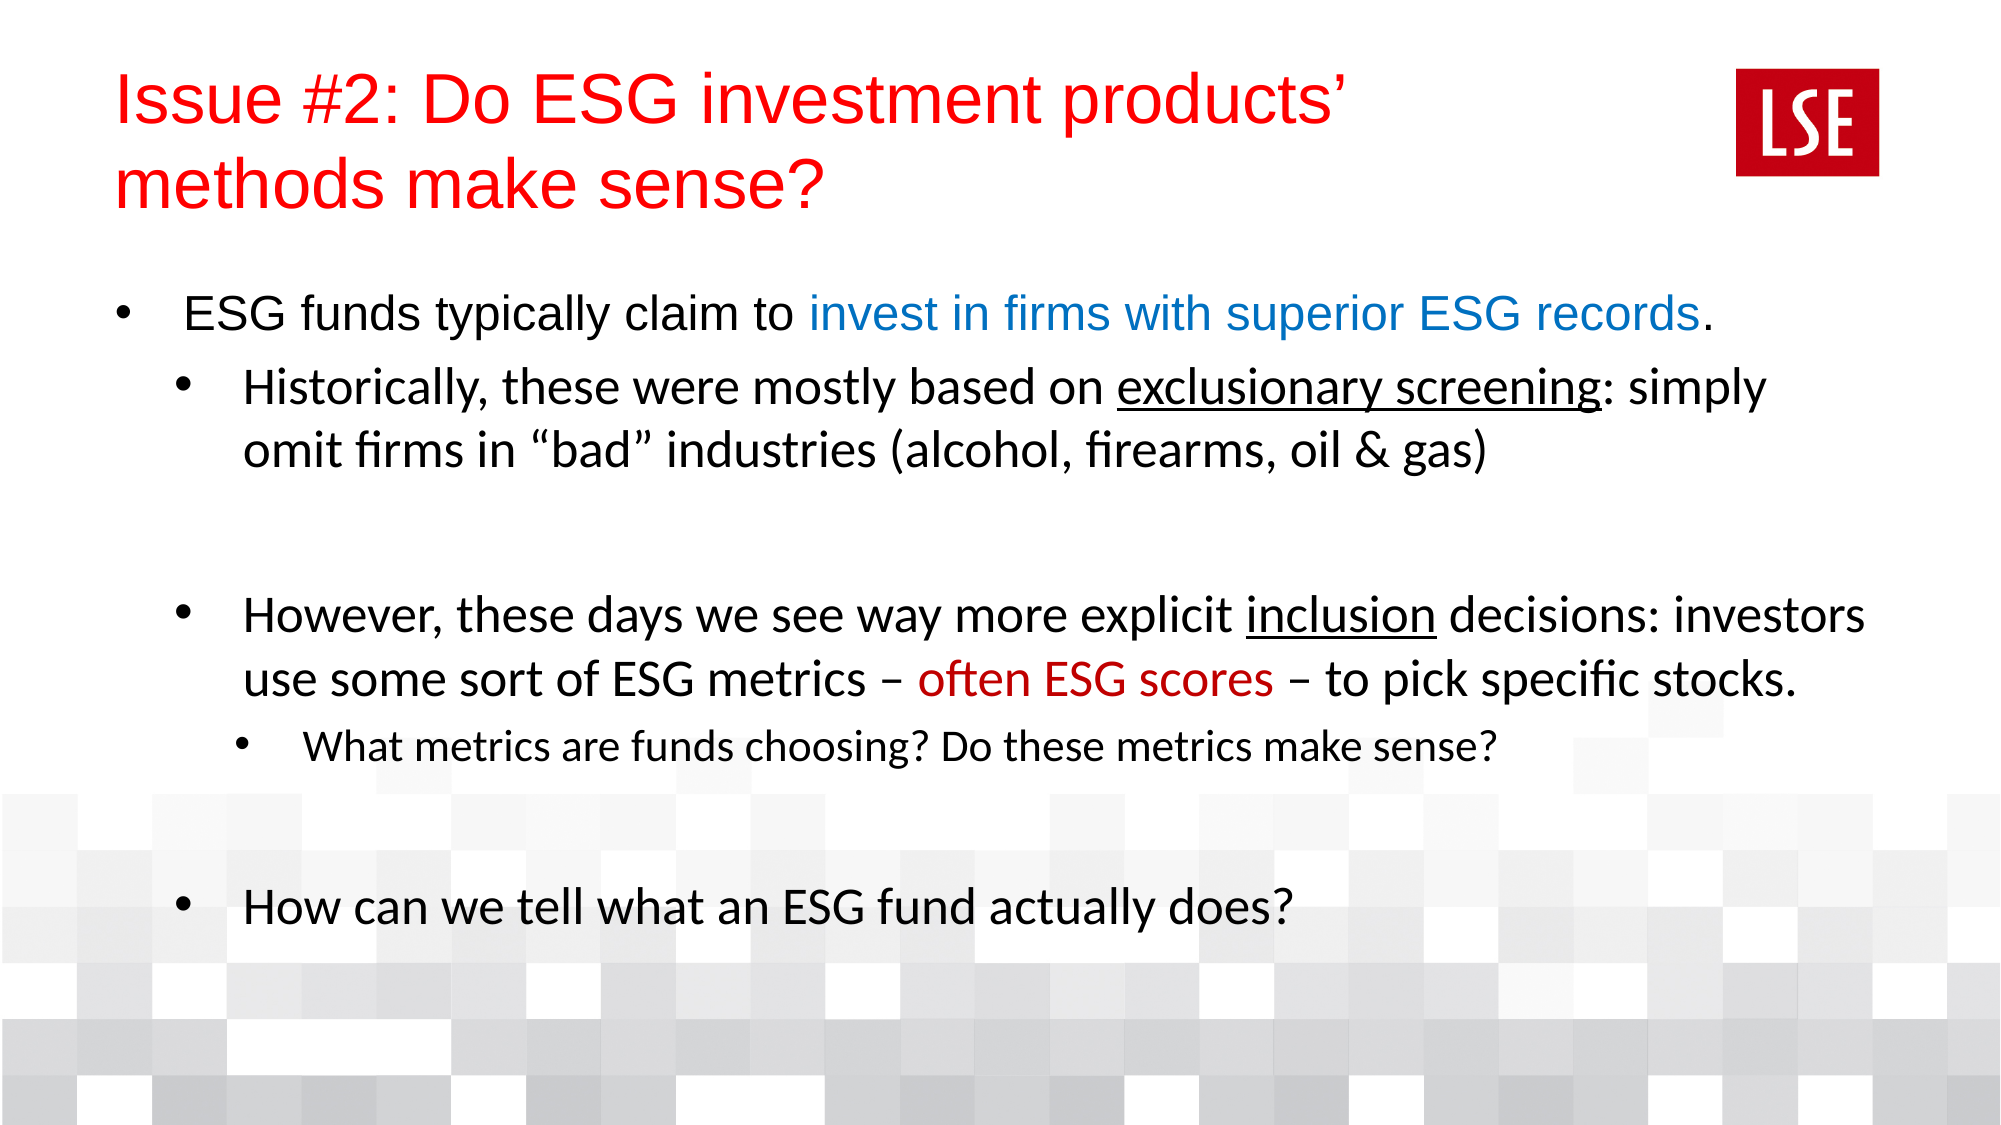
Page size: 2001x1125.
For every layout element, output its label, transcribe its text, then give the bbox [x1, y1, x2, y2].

picture [0, 0, 2001, 1125]
title Issue #2: Do ESG investment products’ methods make sense? [99, 45, 1627, 233]
list ESG funds typically claim to invest in firms with superior ESG records. Historically, these were mostly based on exclusionary screening: simply omit firms in “bad” industries (alcohol, firearms, oil & gas) However, these days we see way more explicit inclusion decisions: investors use some sort of ESG metrics – often ESG scores – to pick specific stocks. What metrics are funds choosing? Do these metrics make sense? How can we tell what an ESG fund actually does? [99, 273, 1890, 1014]
